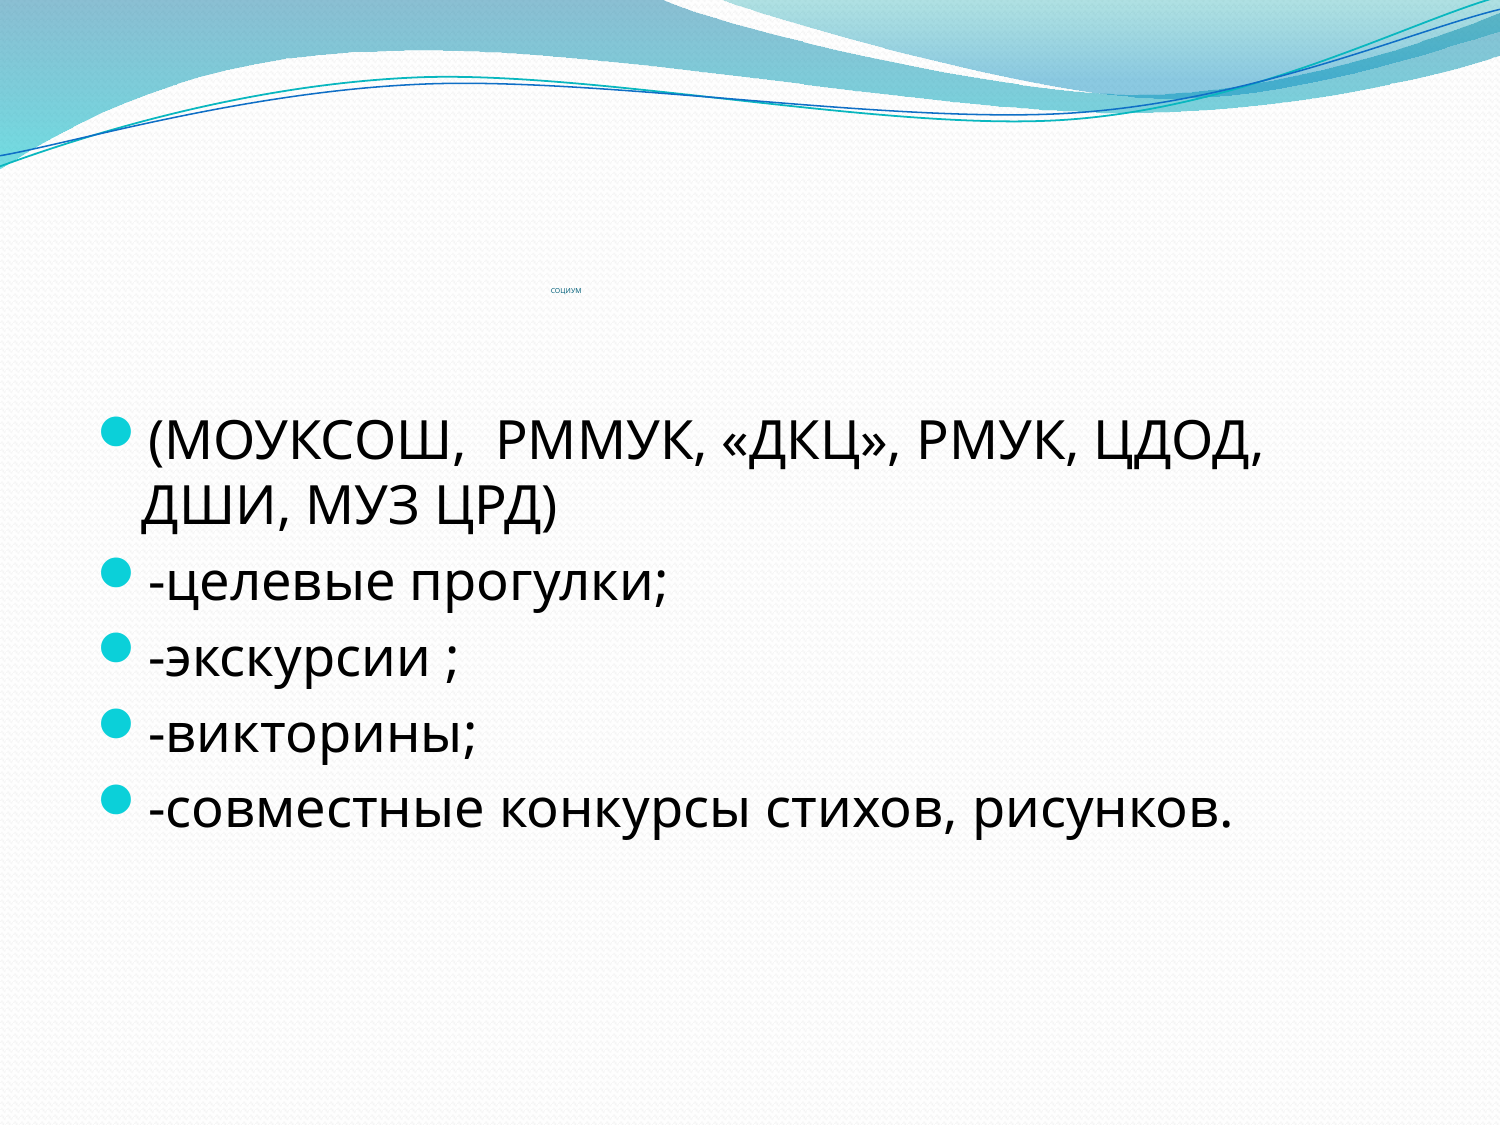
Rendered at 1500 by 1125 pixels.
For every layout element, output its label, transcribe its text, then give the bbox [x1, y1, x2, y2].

title СОЦИУМ [550, 187, 1219, 303]
list (МОУКСОШ, РММУК, «ДКЦ», РМУК, ЦДОД, ДШИ, МУЗ ЦРД) -целевые прогулки; -экскурсии ; -викторины; -совместные конкурсы стихов, рисунков. [82, 317, 1425, 891]
